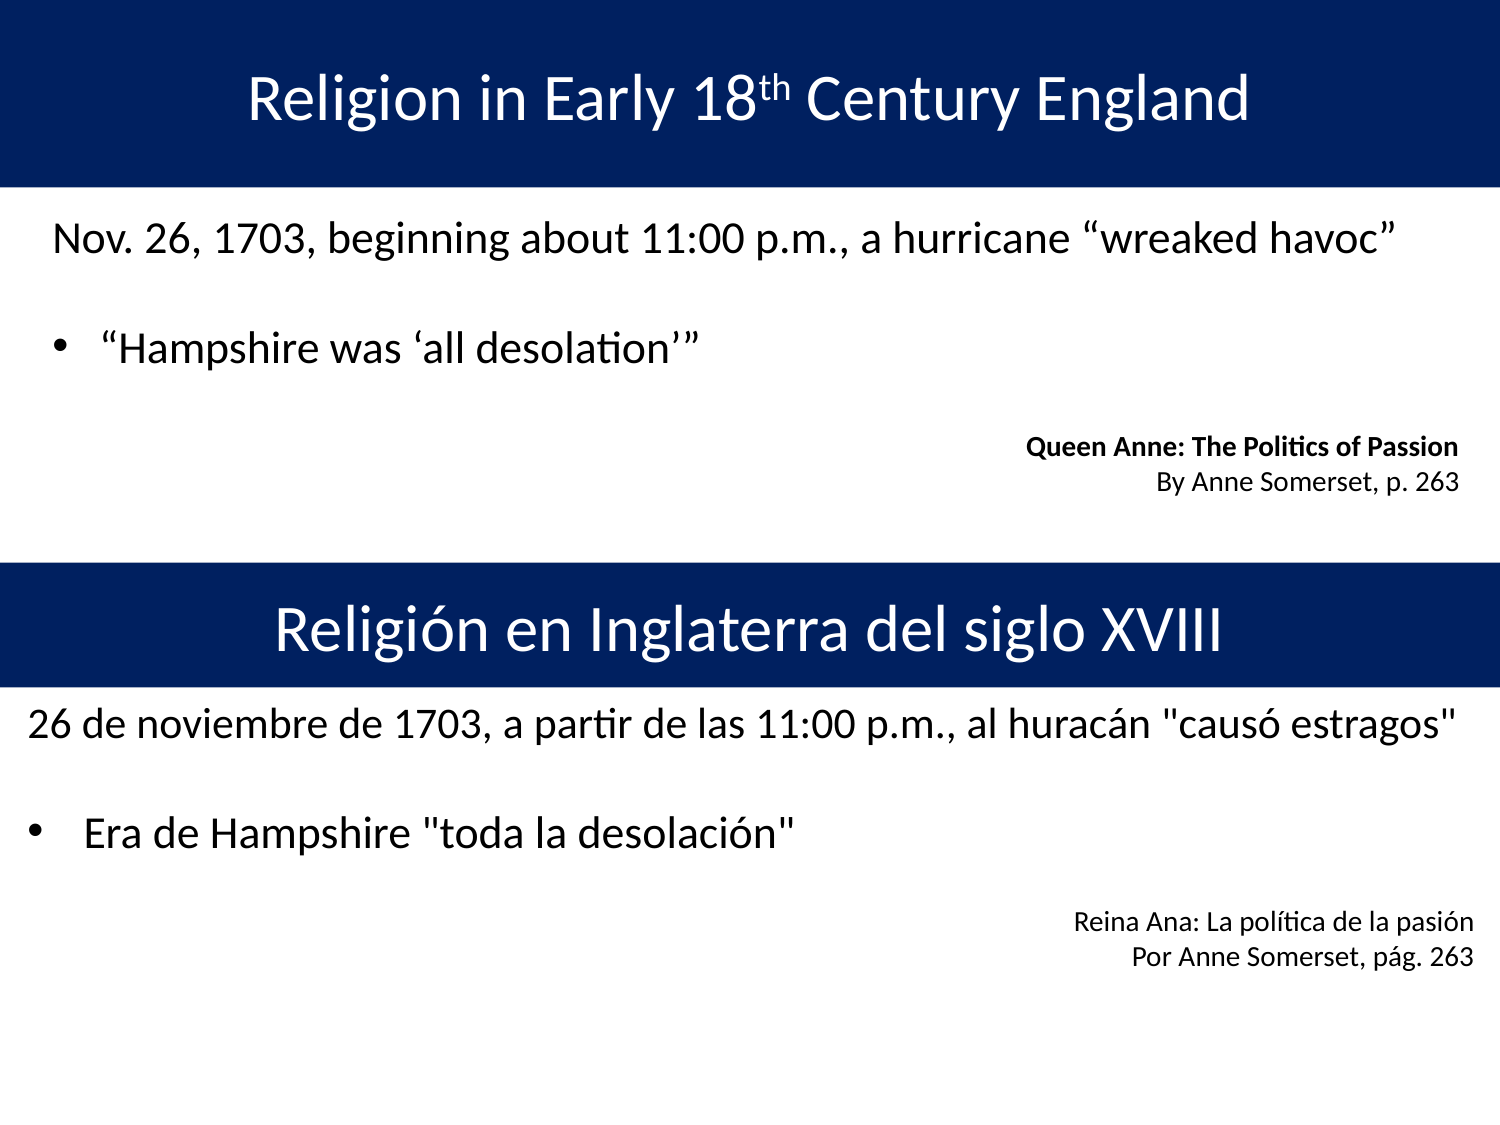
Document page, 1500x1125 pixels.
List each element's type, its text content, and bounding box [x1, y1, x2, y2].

text_box Religión en Inglaterra del siglo XVIII [0, 562, 1500, 688]
text_box Nov. 26, 1703, beginning about 11:00 p.m., a hurricane “wreaked havoc” “Hampshire was ‘all desolation’” Queen Anne: The Politics of Passion By Anne Somerset, p. 263 [37, 199, 1475, 505]
text_box 26 de noviembre de 1703, a partir de las 11:00 p.m., al huracán "causó estragos" Era de Hampshire "toda la desolación" Reina Ana: La política de la pasión Por Anne Somerset, pág. 263 [12, 687, 1475, 980]
text_box Religion in Early 18th Century England [0, 0, 1500, 188]
